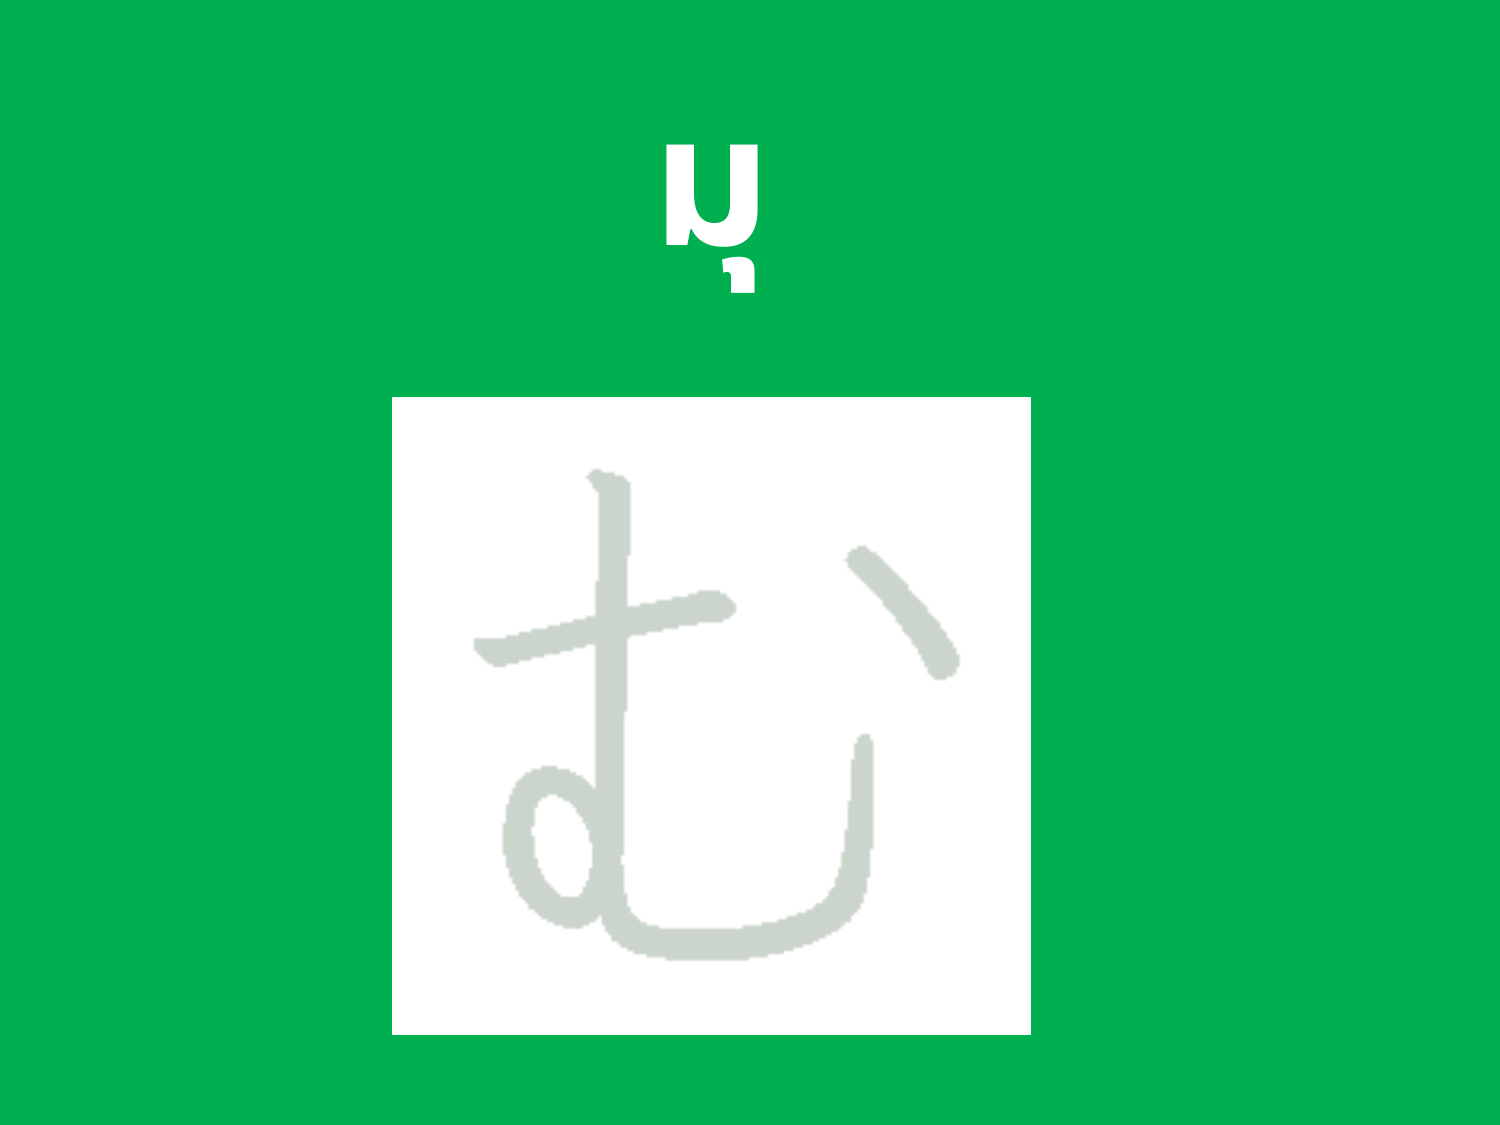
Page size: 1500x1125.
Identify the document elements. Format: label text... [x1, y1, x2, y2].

picture [392, 396, 1031, 1036]
text_box มุ [637, 54, 786, 290]
